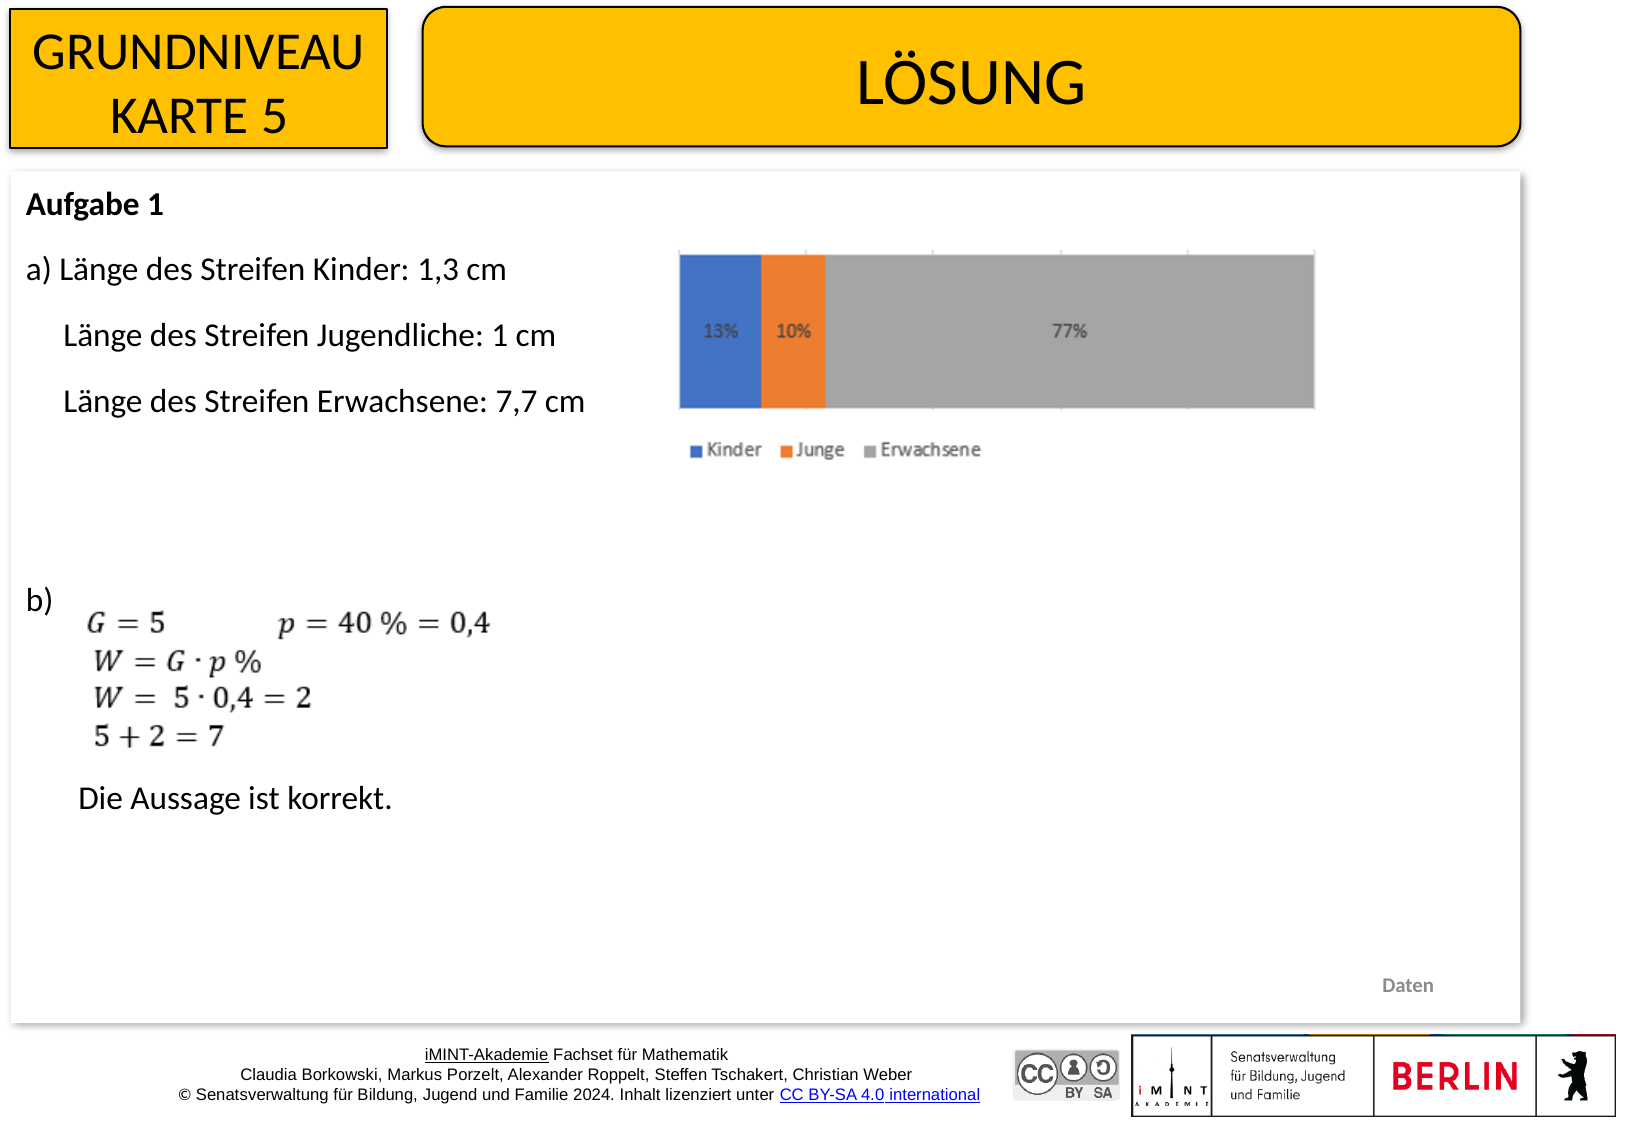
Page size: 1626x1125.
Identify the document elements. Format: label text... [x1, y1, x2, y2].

picture [1131, 1034, 1616, 1117]
picture [1013, 1048, 1120, 1101]
picture [79, 609, 530, 767]
footer Daten [1367, 964, 1593, 1007]
list Grundniveau Karte 5 [9, 8, 388, 149]
list Aufgabe 1 a) Länge des Streifen Kinder: 1,3 cm Länge des Streifen Jugendliche: 1 cm Länge des Streifen Erwachsene: 7,7 cm b) Die Aussage ist korrekt. [10, 170, 1521, 1024]
picture [670, 243, 1349, 469]
